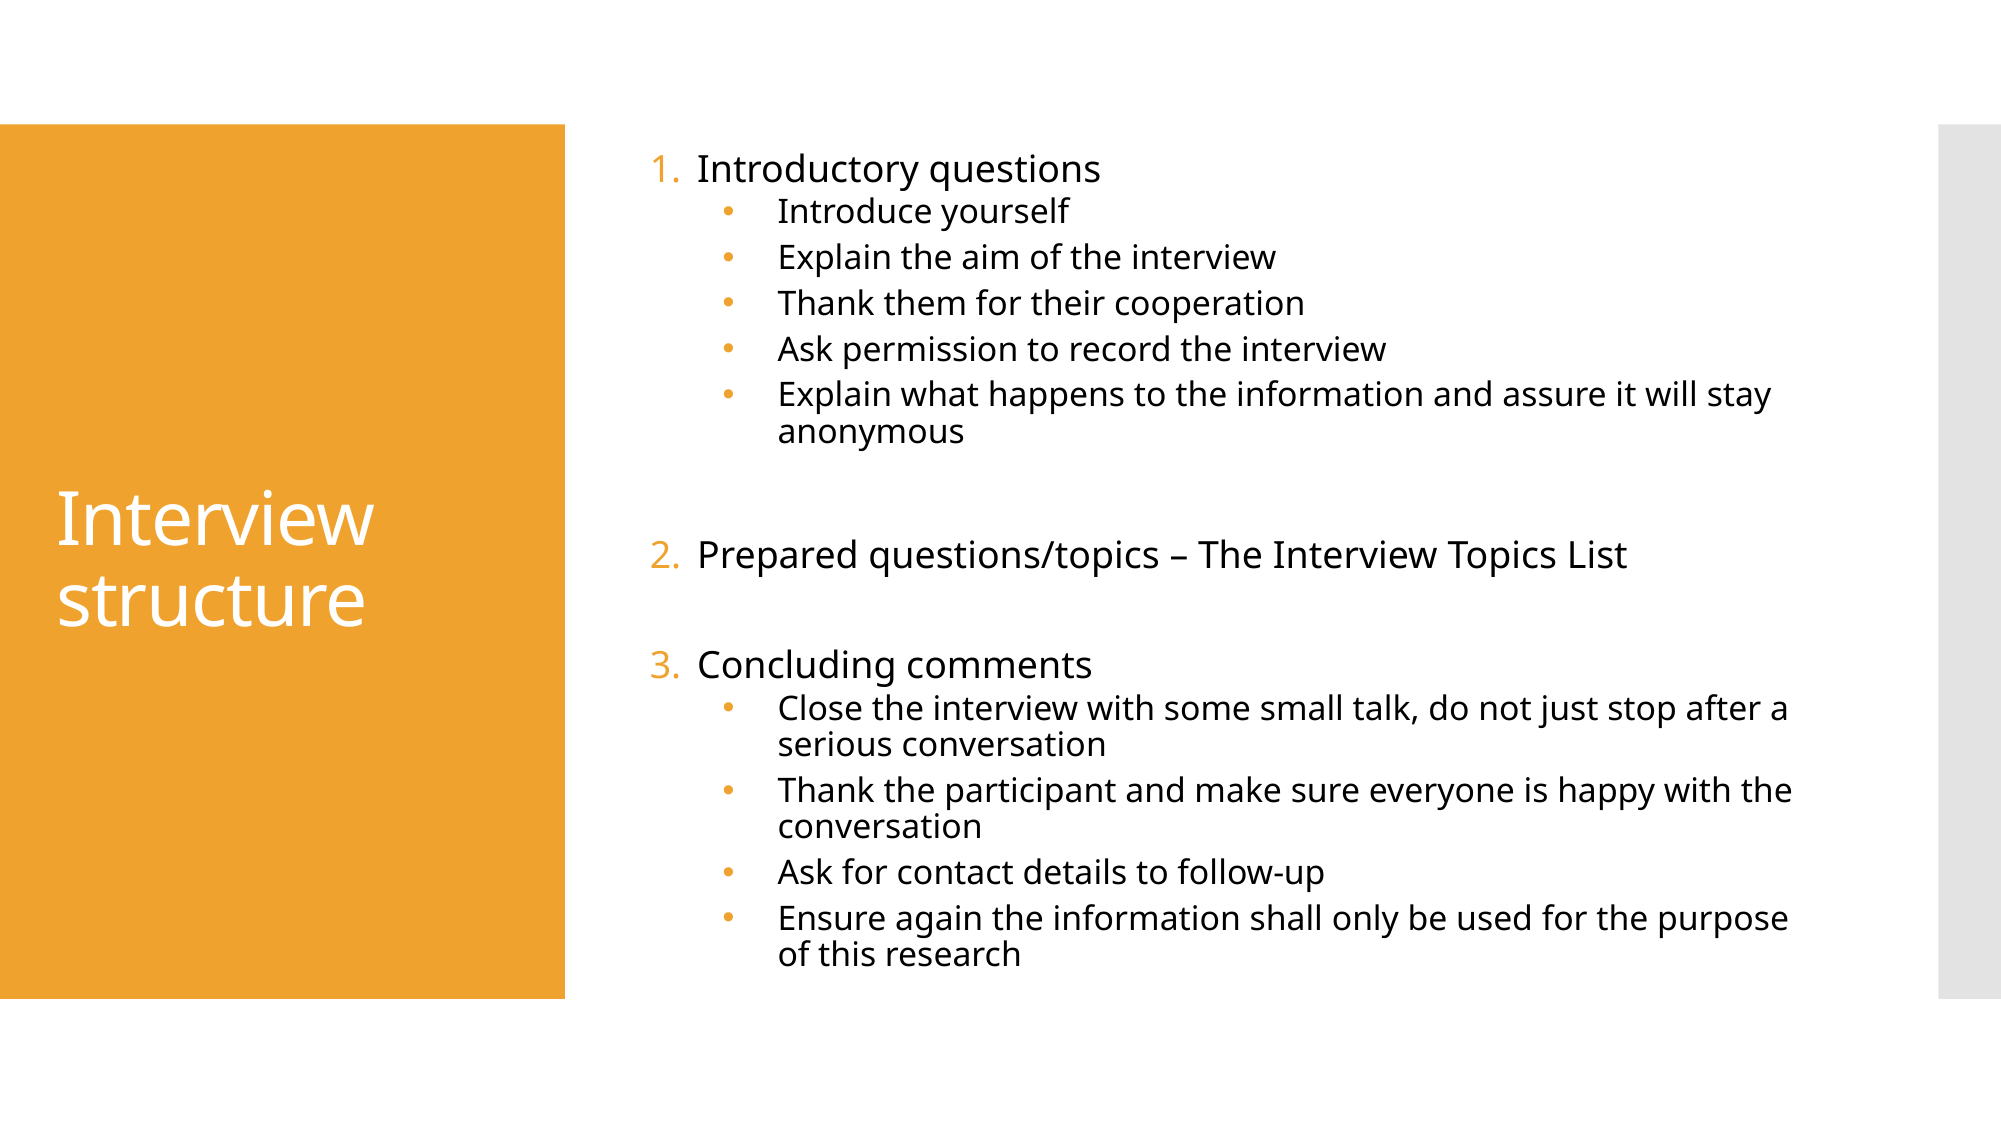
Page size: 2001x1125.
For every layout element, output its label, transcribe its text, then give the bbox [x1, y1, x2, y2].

list Introductory questions Introduce yourself Explain the aim of the interview Thank them for their cooperation Ask permission to record the interview Explain what happens to the information and assure it will stay anonymous Prepared questions/topics – The Interview Topics List Concluding comments Close the interview with some small talk, do not just stop after a serious conversation Thank the participant and make sure everyone is happy with the conversation Ask for contact details to follow-up Ensure again the information shall only be used for the purpose of this research [634, 141, 1835, 982]
title Interview structure [41, 184, 525, 940]
